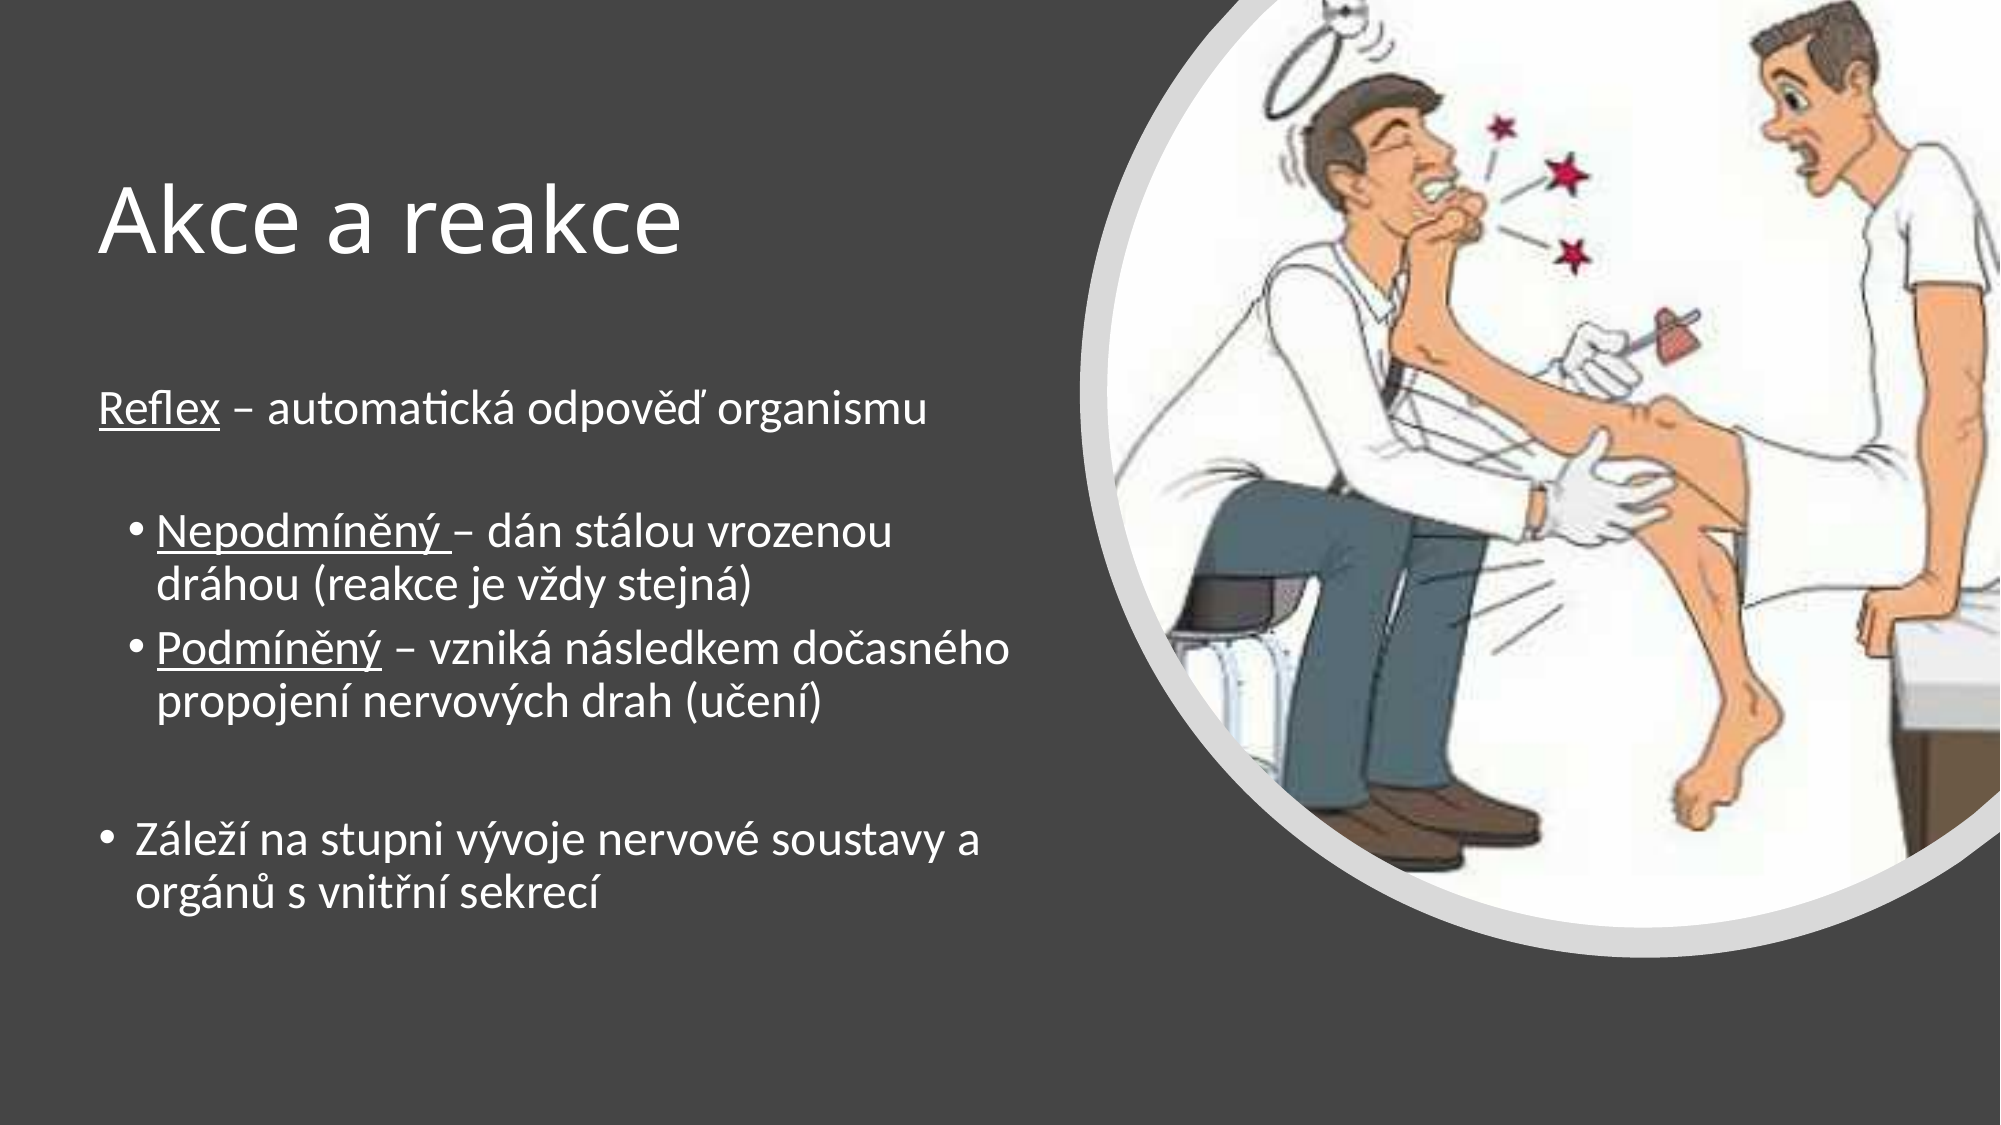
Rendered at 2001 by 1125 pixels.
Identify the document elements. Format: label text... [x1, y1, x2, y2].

title Akce a reakce [83, 114, 956, 333]
list Reflex – automatická odpověď organismu Nepodmíněný – dán stálou vrozenou dráhou (reakce je vždy stejná) Podmíněný – vzniká následkem dočasného propojení nervových drah (učení) Záleží na stupni vývoje nervové soustavy a orgánů s vnitřní sekrecí [83, 373, 1039, 928]
picture [1107, 0, 2000, 928]
text_box [1078, 215, 1107, 570]
text_box [1460, 928, 1830, 959]
